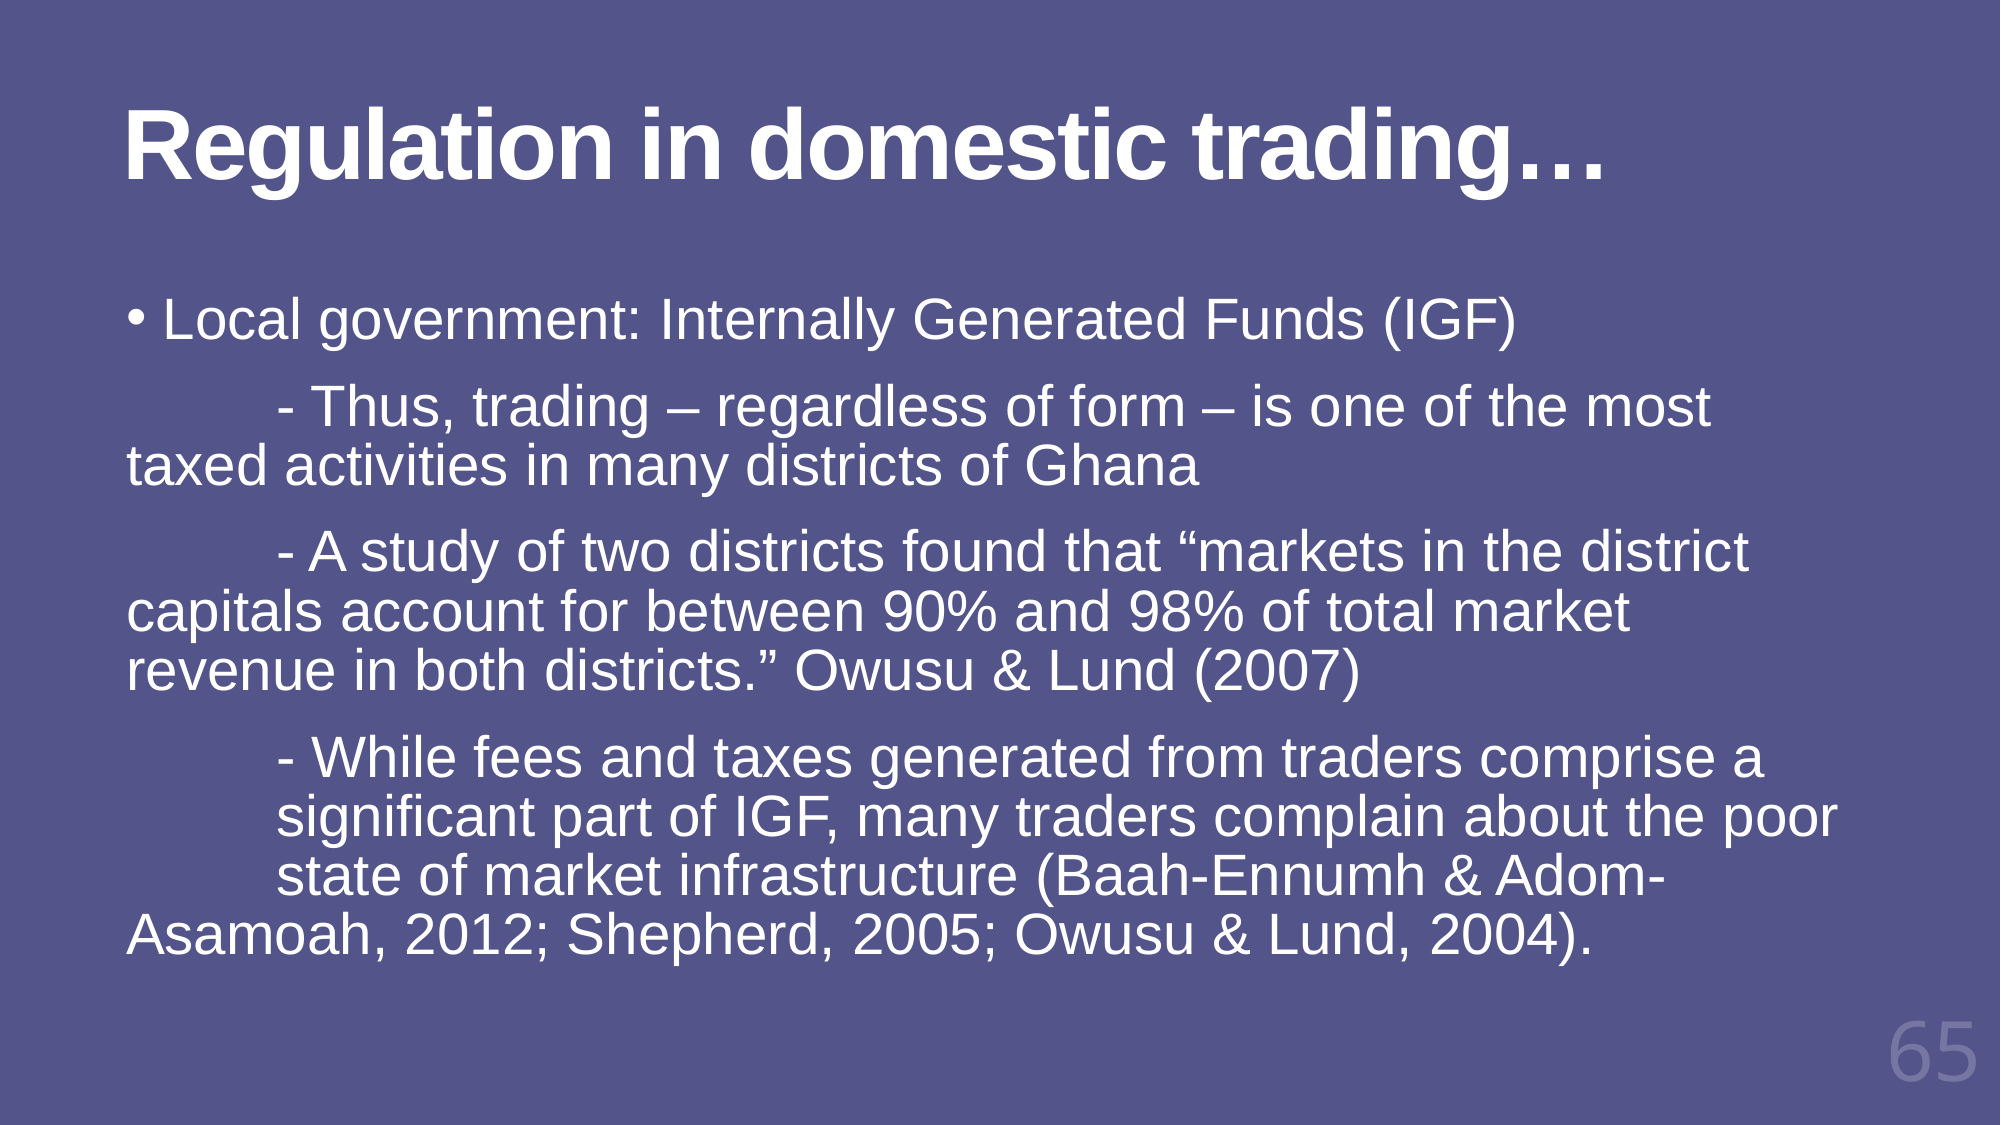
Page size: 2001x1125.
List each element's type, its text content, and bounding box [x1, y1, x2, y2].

title Regulation in domestic trading… [107, 12, 1875, 285]
list Local government: Internally Generated Funds (IGF) - Thus, trading – regardless of form – is one of the most taxed activities in many districts of Ghana - A study of two districts found that “markets in the district capitals account for between 90% and 98% of total market revenue in both districts.” Owusu & Lund (2007) - While fees and taxes generated from traders comprise a significant part of IGF, many traders complain about the poor state of market infrastructure (Baah-Ennumh & Adom- Asamoah, 2012; Shepherd, 2005; Owusu & Lund, 2004). [110, 284, 1875, 1096]
slide_number 65 [1516, 889, 1997, 1119]
